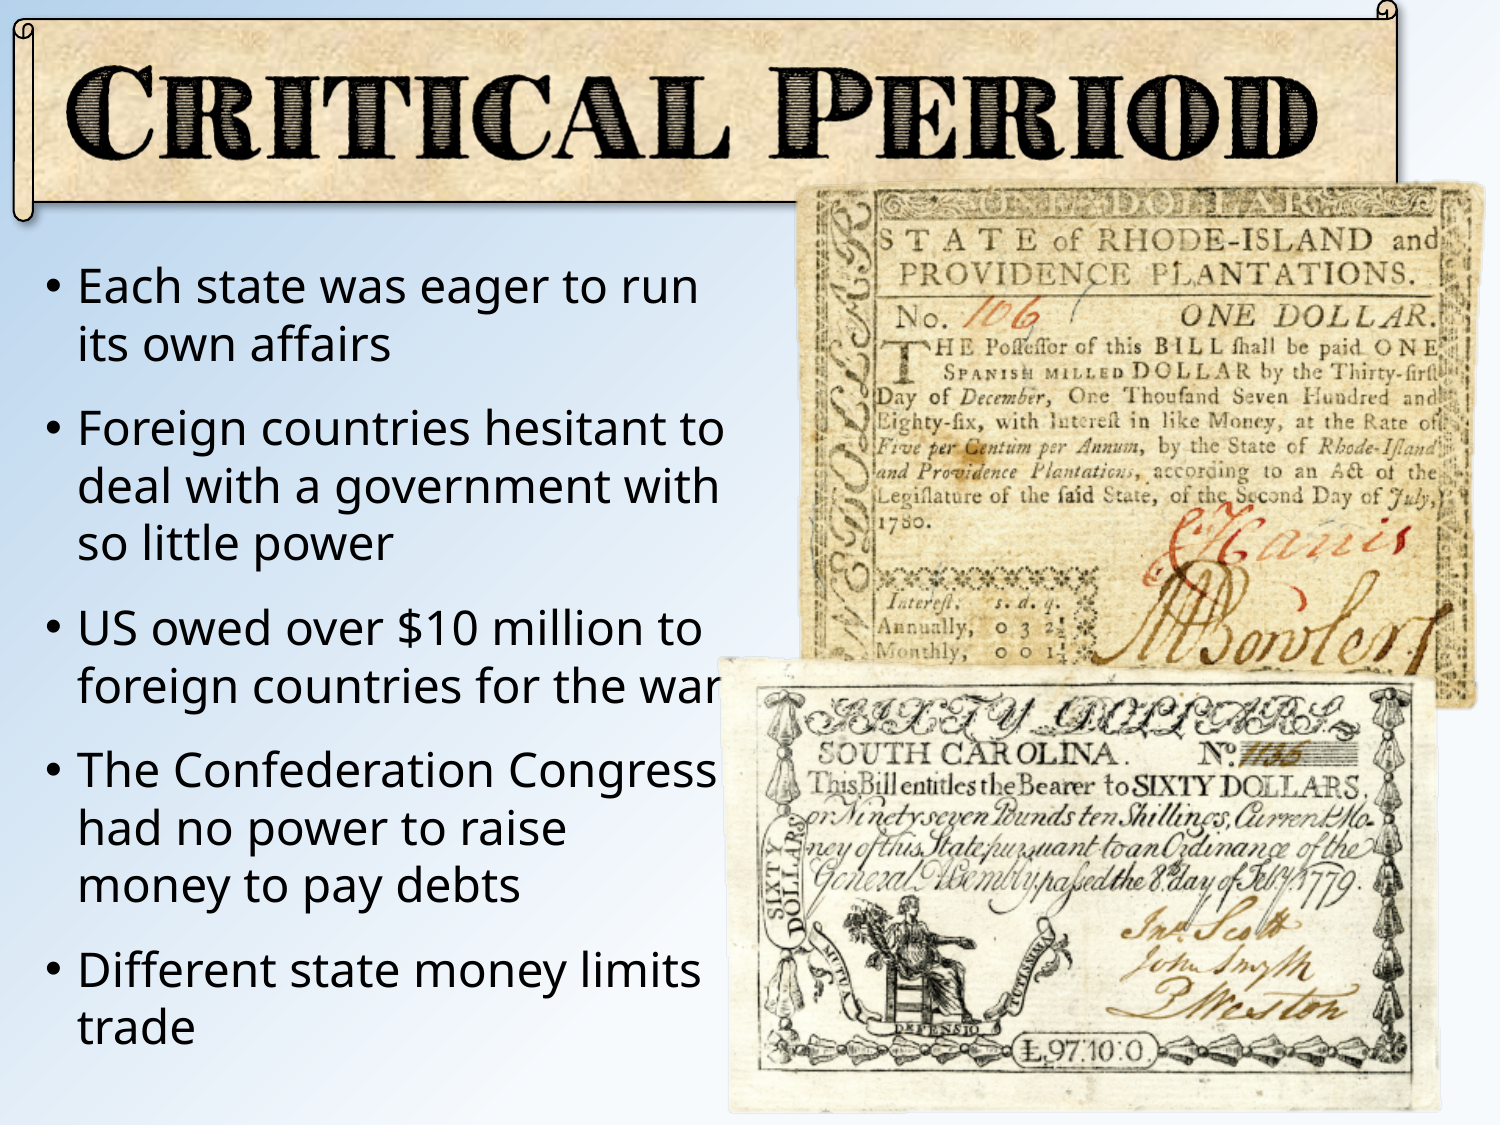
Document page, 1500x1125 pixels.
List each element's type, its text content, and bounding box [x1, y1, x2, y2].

picture [9, 21, 1500, 1125]
text_box [16, 0, 1398, 166]
list Each state was eager to run its own affairs Foreign countries hesitant to deal with a government with so little power US owed over $10 million to foreign countries for the war The Confederation Congress had no power to raise money to pay debts Different state money limits trade [30, 248, 744, 1113]
